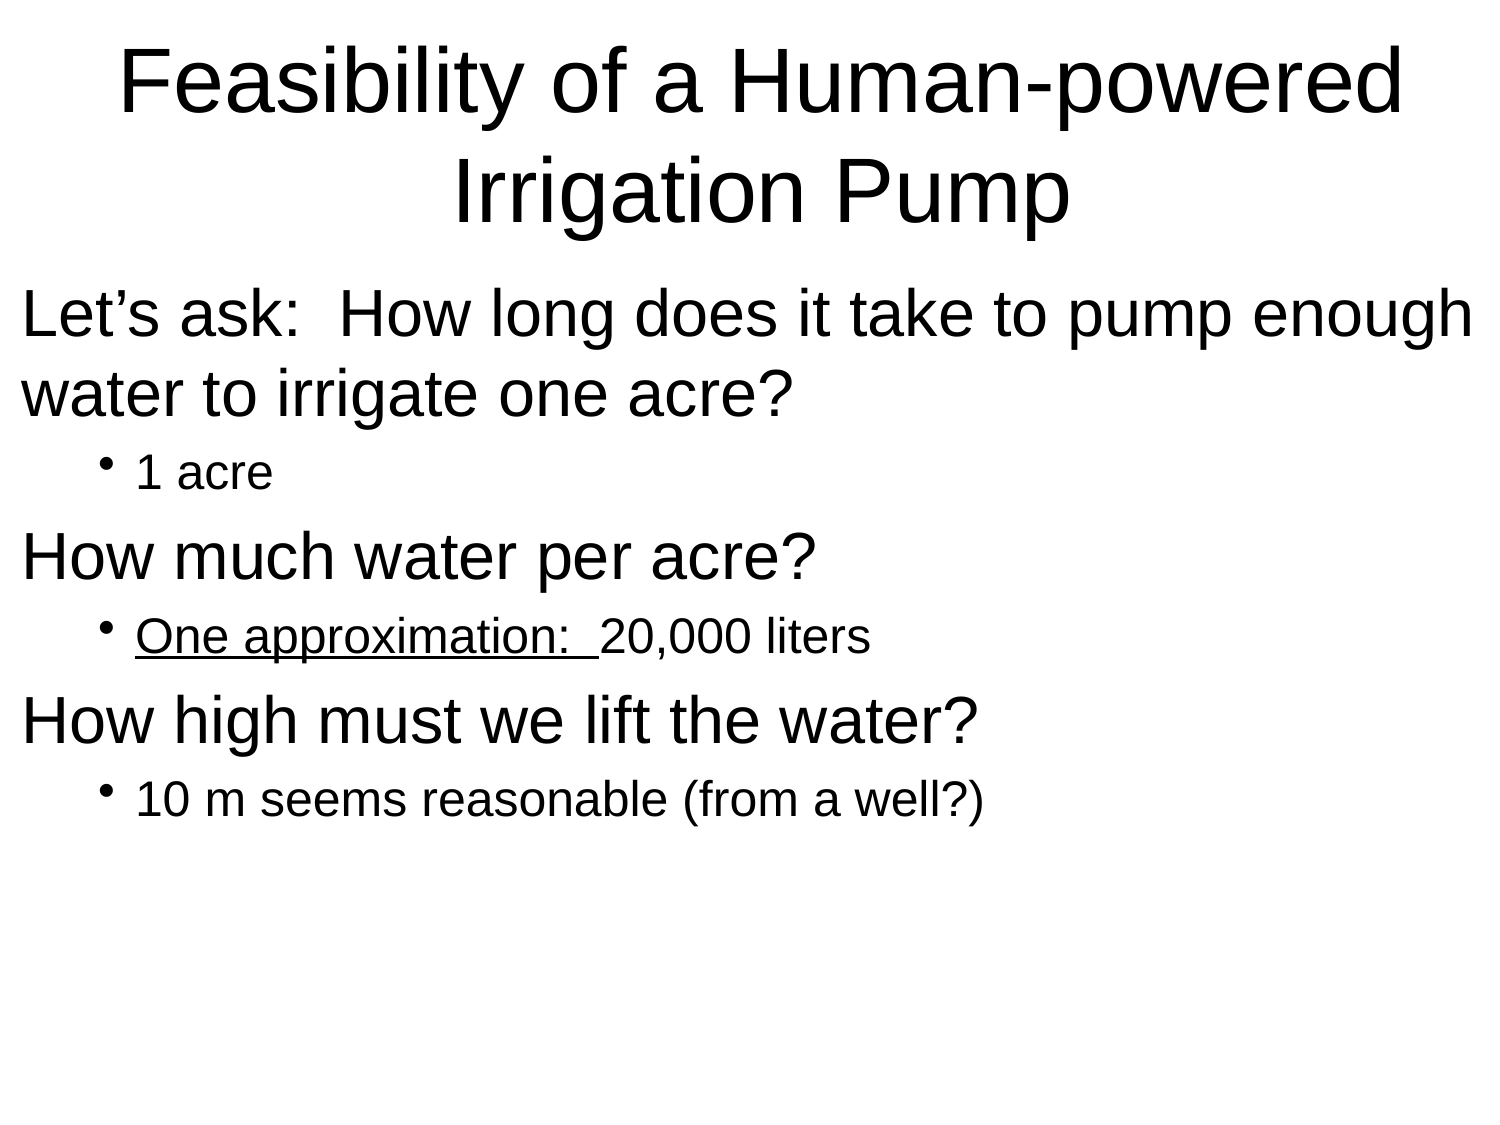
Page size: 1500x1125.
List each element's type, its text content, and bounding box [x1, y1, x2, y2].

list Let’s ask: How long does it take to pump enough water to irrigate one acre? 1 acre How much water per acre? One approximation: 20,000 liters How high must we lift the water? 10 m seems reasonable (from a well?) [6, 262, 1500, 1100]
title Feasibility of a Human-powered Irrigation Pump [87, 0, 1438, 262]
